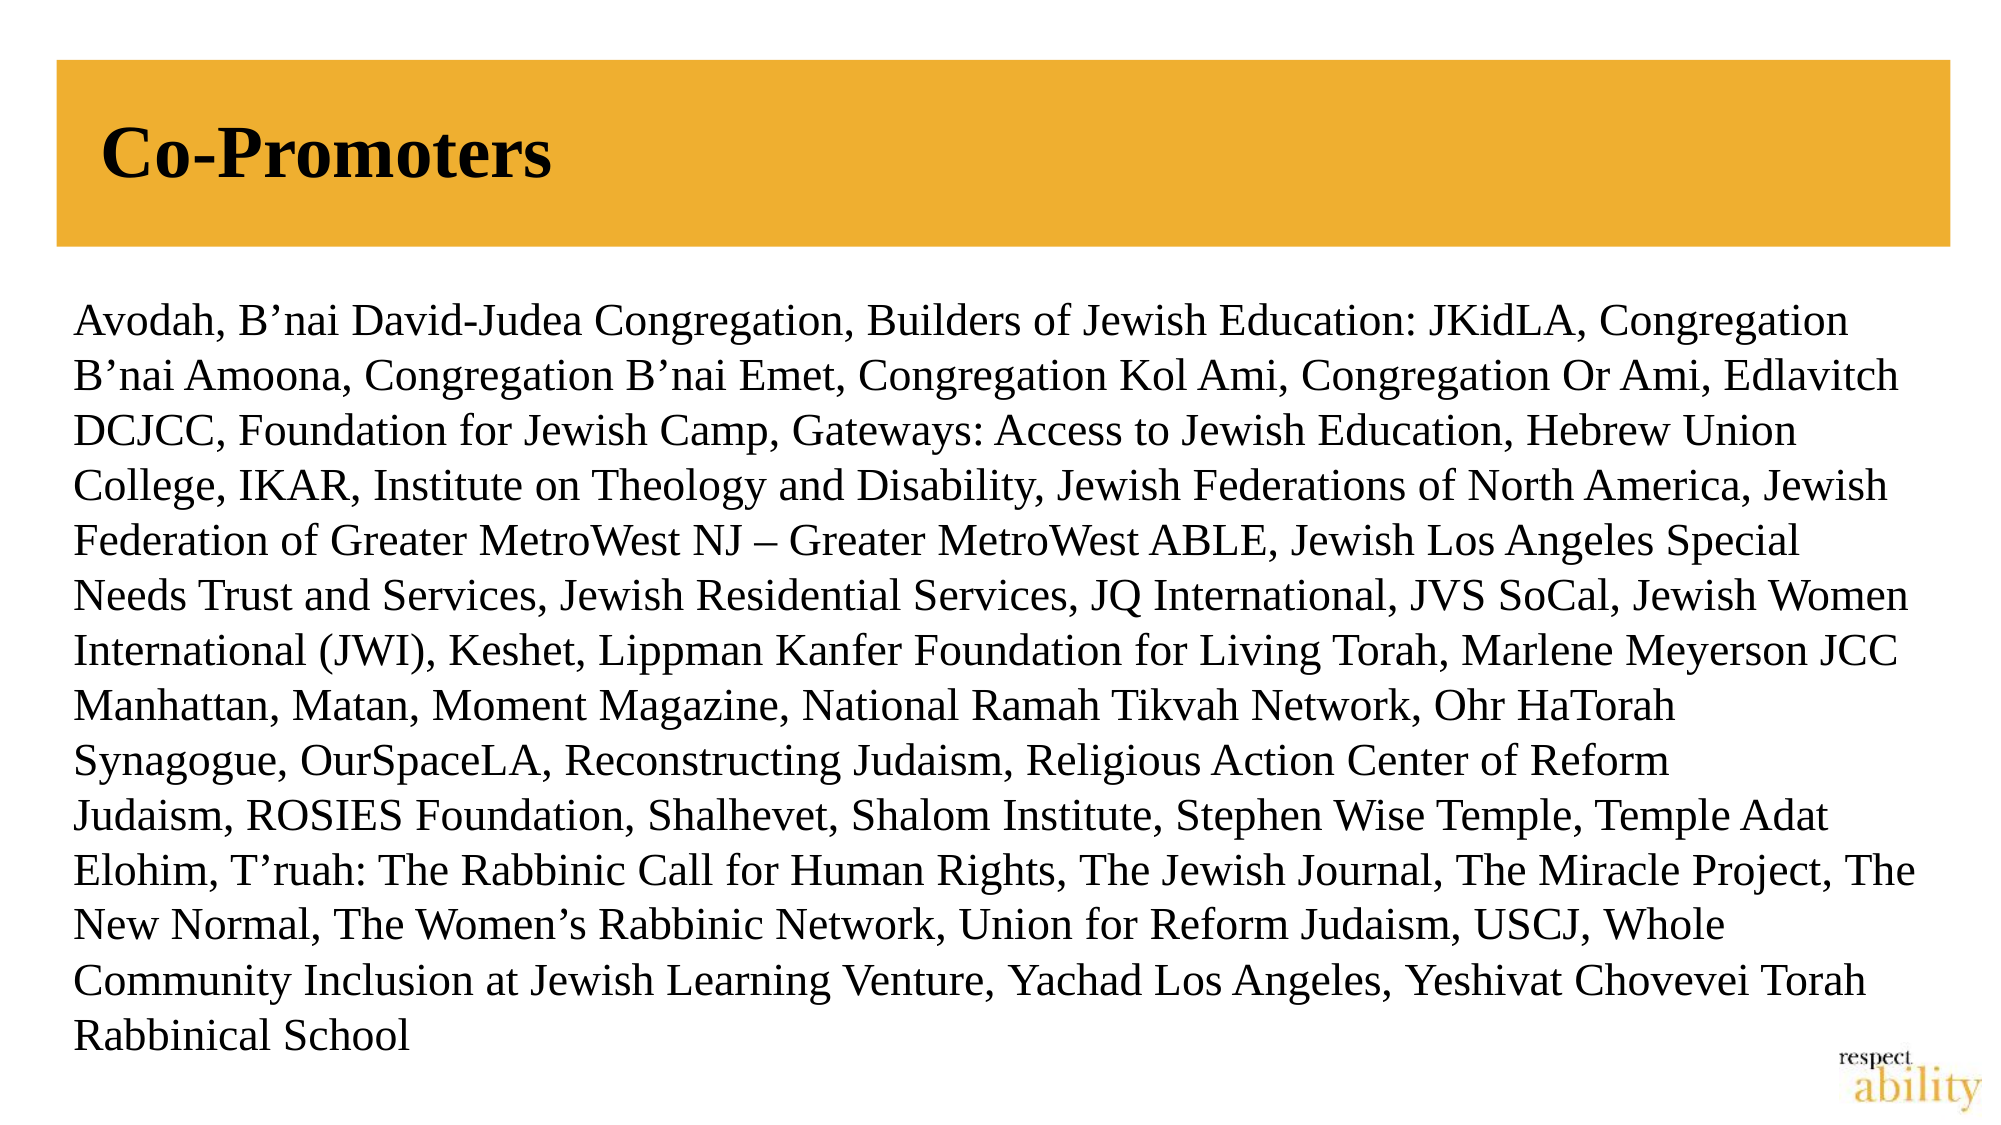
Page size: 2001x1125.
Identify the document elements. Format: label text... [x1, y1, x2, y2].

title Co-Promoters [85, 59, 1811, 247]
list Avodah, B’nai David-Judea Congregation, Builders of Jewish Education: JKidLA, Congregation B’nai Amoona, Congregation B’nai Emet, Congregation Kol Ami, Congregation Or Ami, Edlavitch DCJCC, Foundation for Jewish Camp, Gateways: Access to Jewish Education, Hebrew Union College, IKAR, Institute on Theology and Disability, Jewish Federations of North America, Jewish Federation of Greater MetroWest NJ – Greater MetroWest ABLE, Jewish Los Angeles Special Needs Trust and Services, Jewish Residential Services, JQ International, JVS SoCal, Jewish Women International (JWI), Keshet, Lippman Kanfer Foundation for Living Torah, Marlene Meyerson JCC Manhattan, Matan, Moment Magazine, National Ramah Tikvah Network, Ohr HaTorah Synagogue, OurSpaceLA, Reconstructing Judaism, Religious Action Center of Reform Judaism, ROSIES Foundation, Shalhevet, Shalom Institute, Stephen Wise Temple, Temple Adat Elohim, T’ruah: The Rabbinic Call for Human Rights, The Jewish Journal, The Miracle Project, The New Normal, The Women’s Rabbinic Network, Union for Reform Judaism, USCJ, Whole Community Inclusion at Jewish Learning Venture, Yachad Los Angeles, Yeshivat Chovevei Torah Rabbinical School [58, 281, 1942, 1094]
picture [1839, 1042, 1982, 1120]
